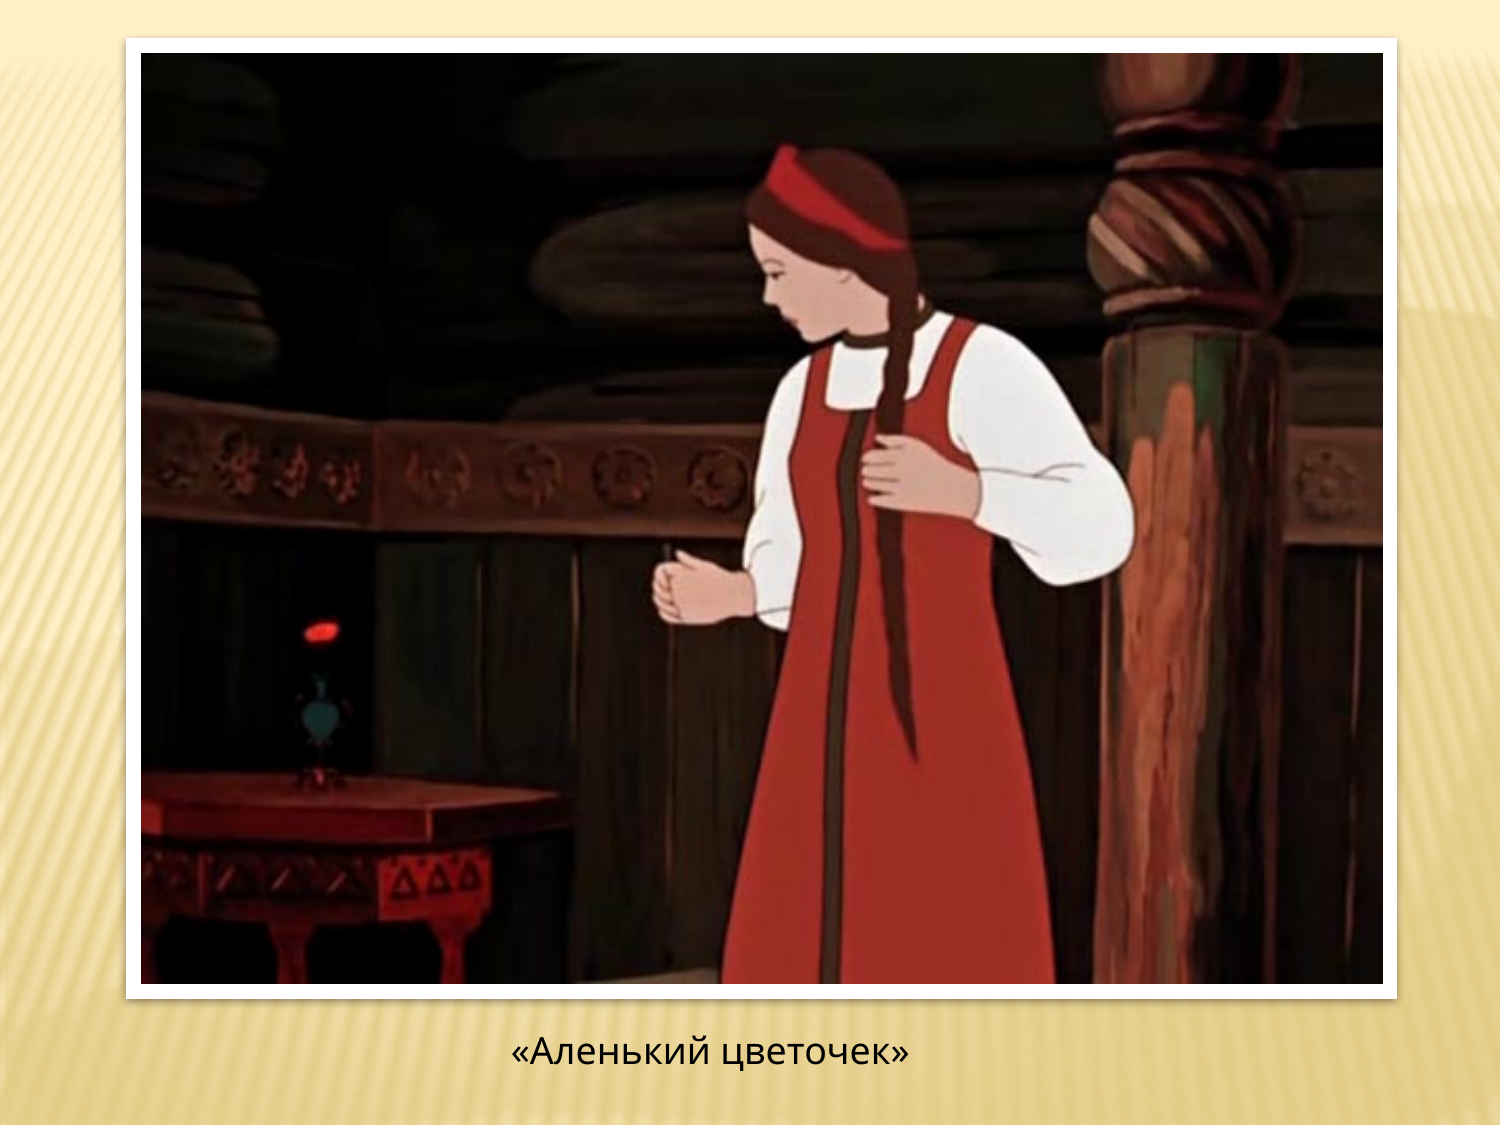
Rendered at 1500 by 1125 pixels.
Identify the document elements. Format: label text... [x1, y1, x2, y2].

picture [140, 52, 1384, 985]
text_box «Аленький цветочек» [496, 1019, 925, 1080]
